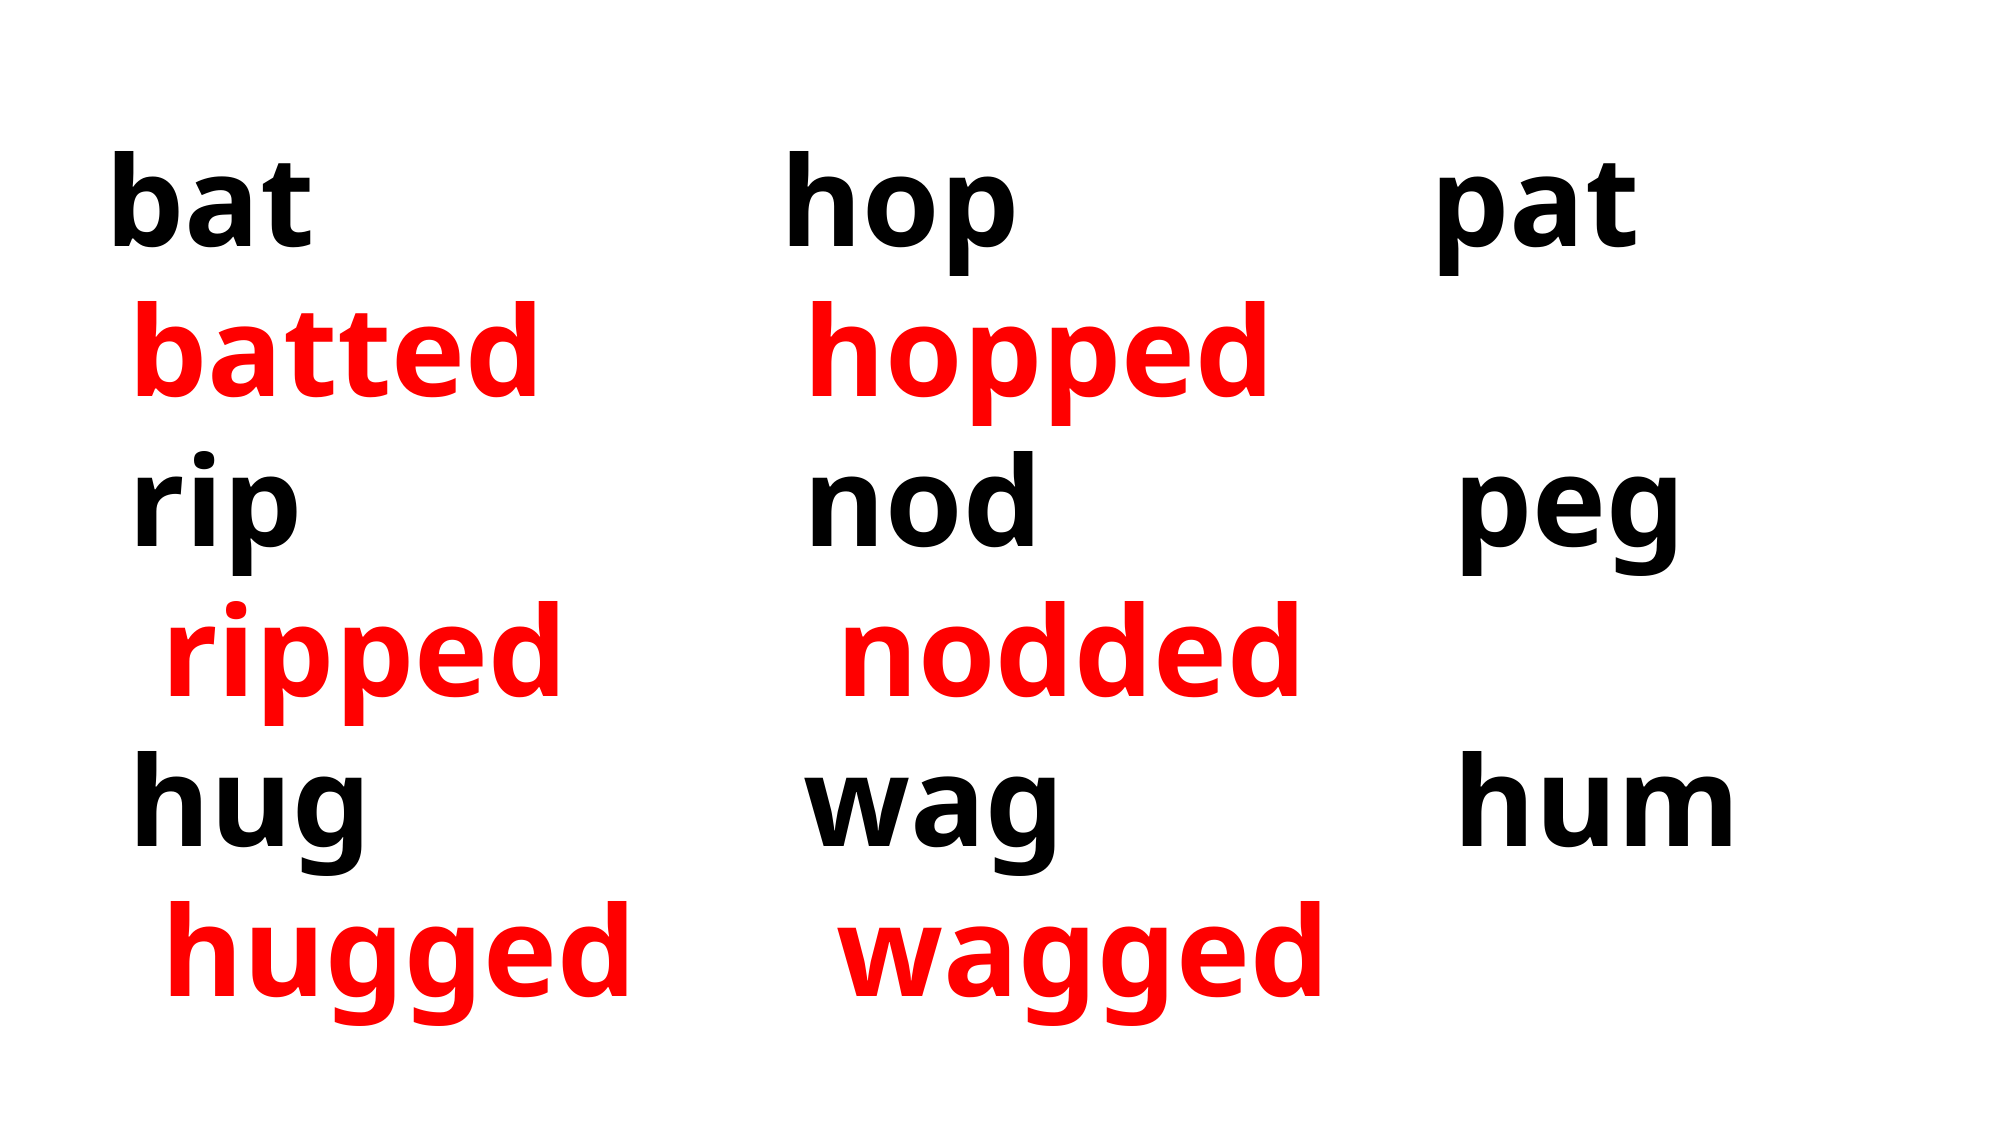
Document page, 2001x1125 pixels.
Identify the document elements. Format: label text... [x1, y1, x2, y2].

text_box pat peg hum [1406, 113, 1894, 924]
text_box bat batted rip ripped hug hugged [81, 113, 686, 1074]
text_box hop hopped nod nodded wag wagged [756, 113, 1389, 1074]
